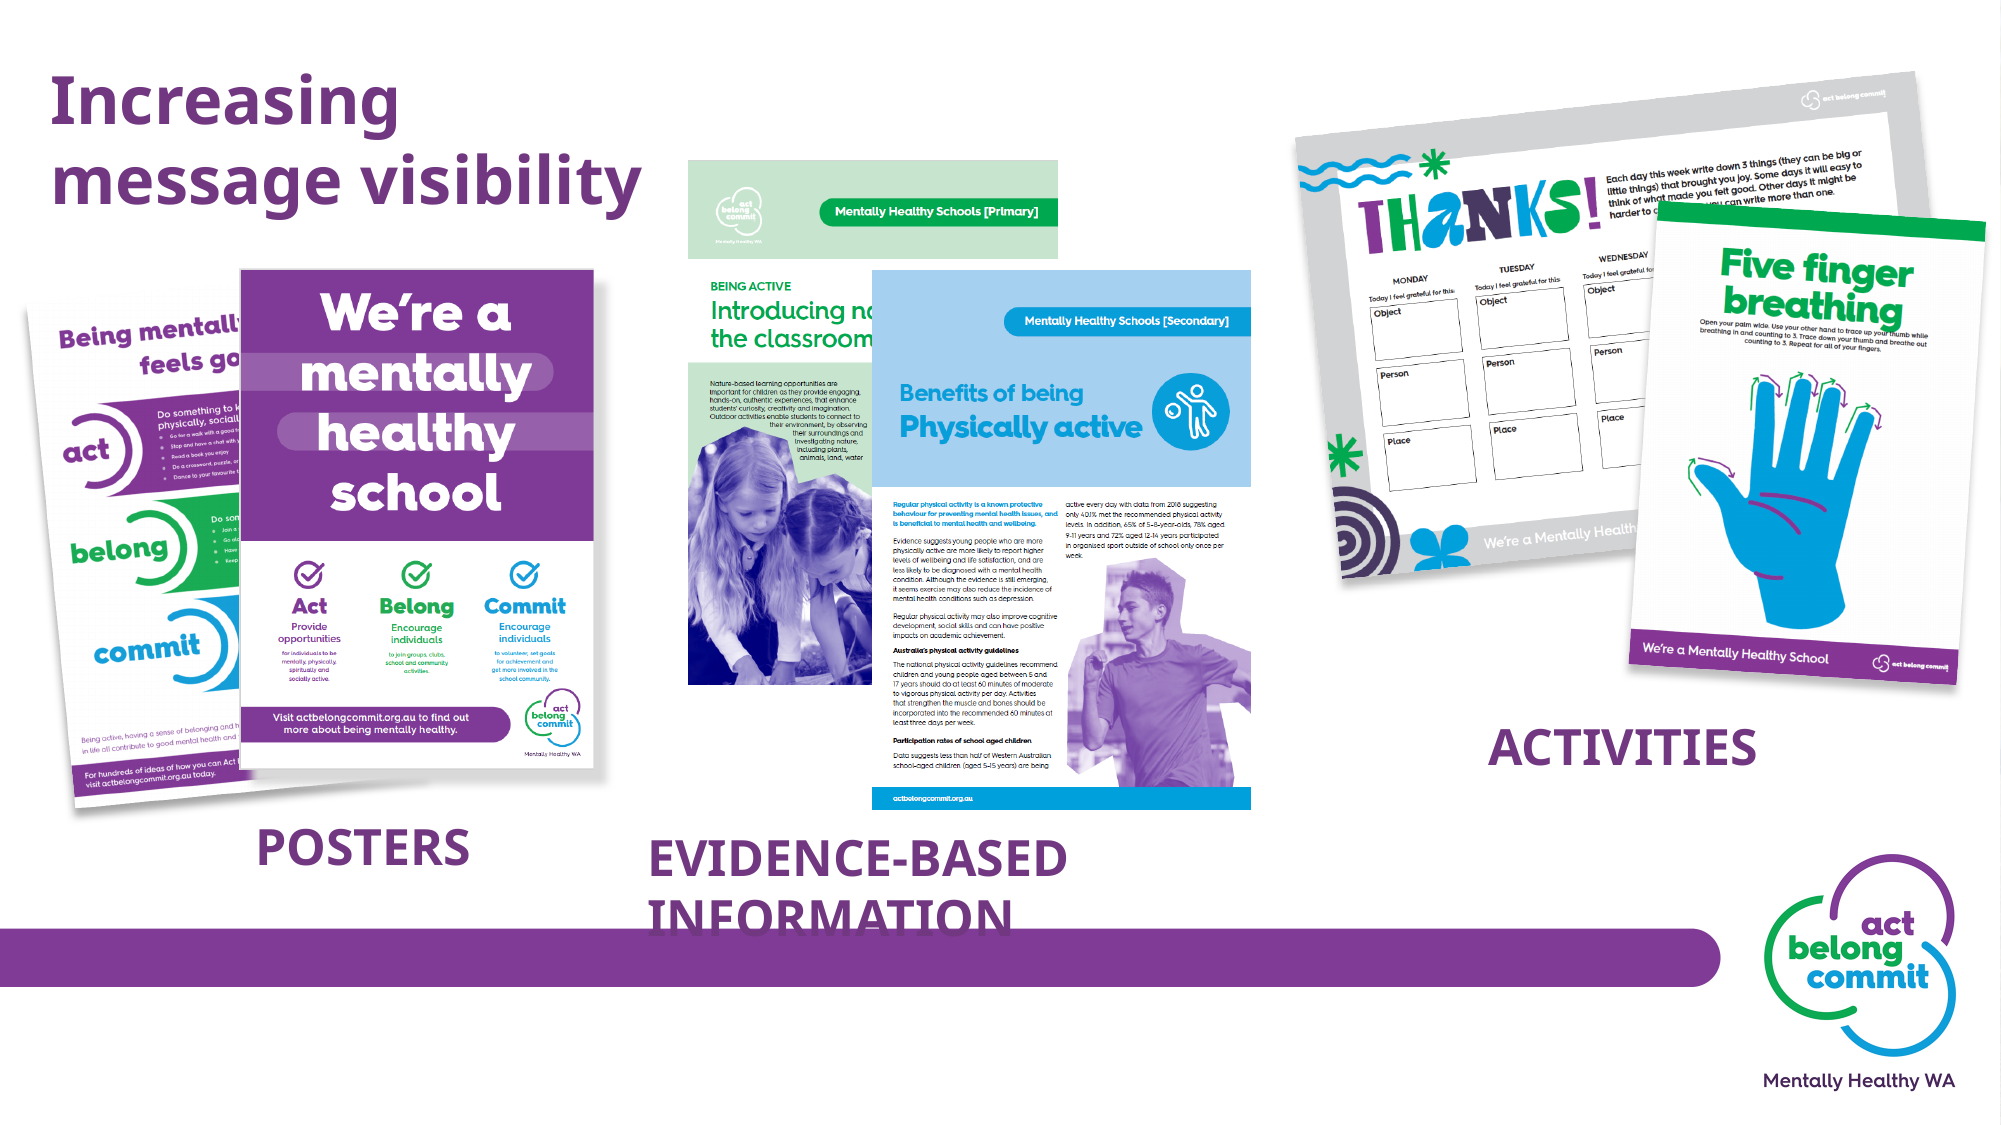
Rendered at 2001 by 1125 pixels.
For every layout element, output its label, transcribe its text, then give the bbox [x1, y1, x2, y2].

text_box ACTIVITIES [1473, 708, 1889, 784]
text_box POSTERS [240, 807, 494, 883]
text_box Increasing message visibility [35, 50, 791, 271]
text_box EVIDENCE-BASED INFORMATION [632, 818, 1457, 954]
picture [0, 0, 2001, 1125]
